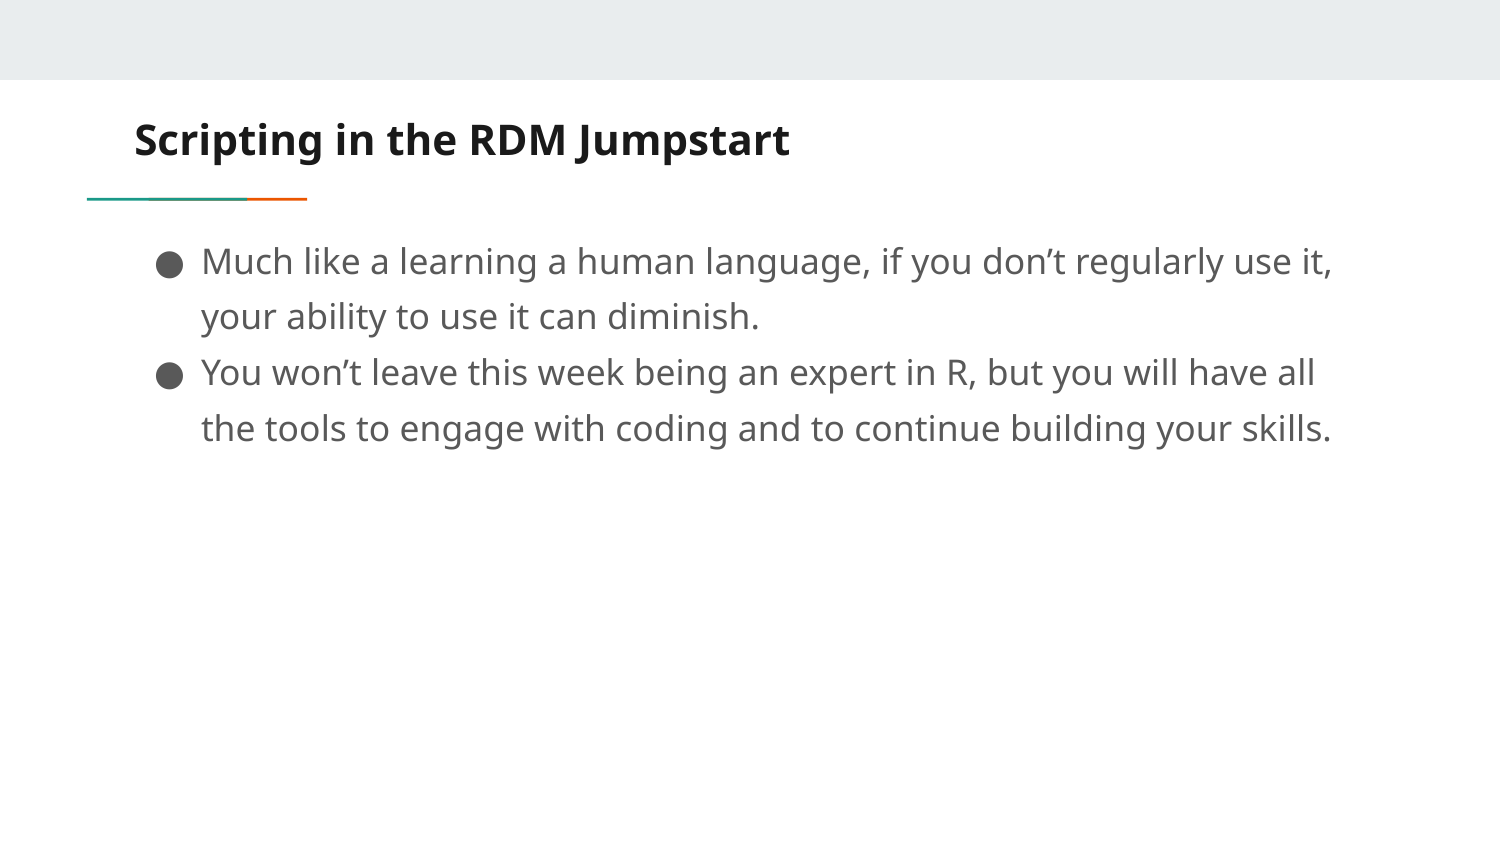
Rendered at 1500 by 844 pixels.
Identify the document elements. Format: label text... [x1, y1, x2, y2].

list Much like a learning a human language, if you don’t regularly use it, your ability to use it can diminish. You won’t leave this week being an expert in R, but you will have all the tools to engage with coding and to continue building your skills. [119, 213, 1381, 700]
title Scripting in the RDM Jumpstart [119, 95, 1381, 184]
